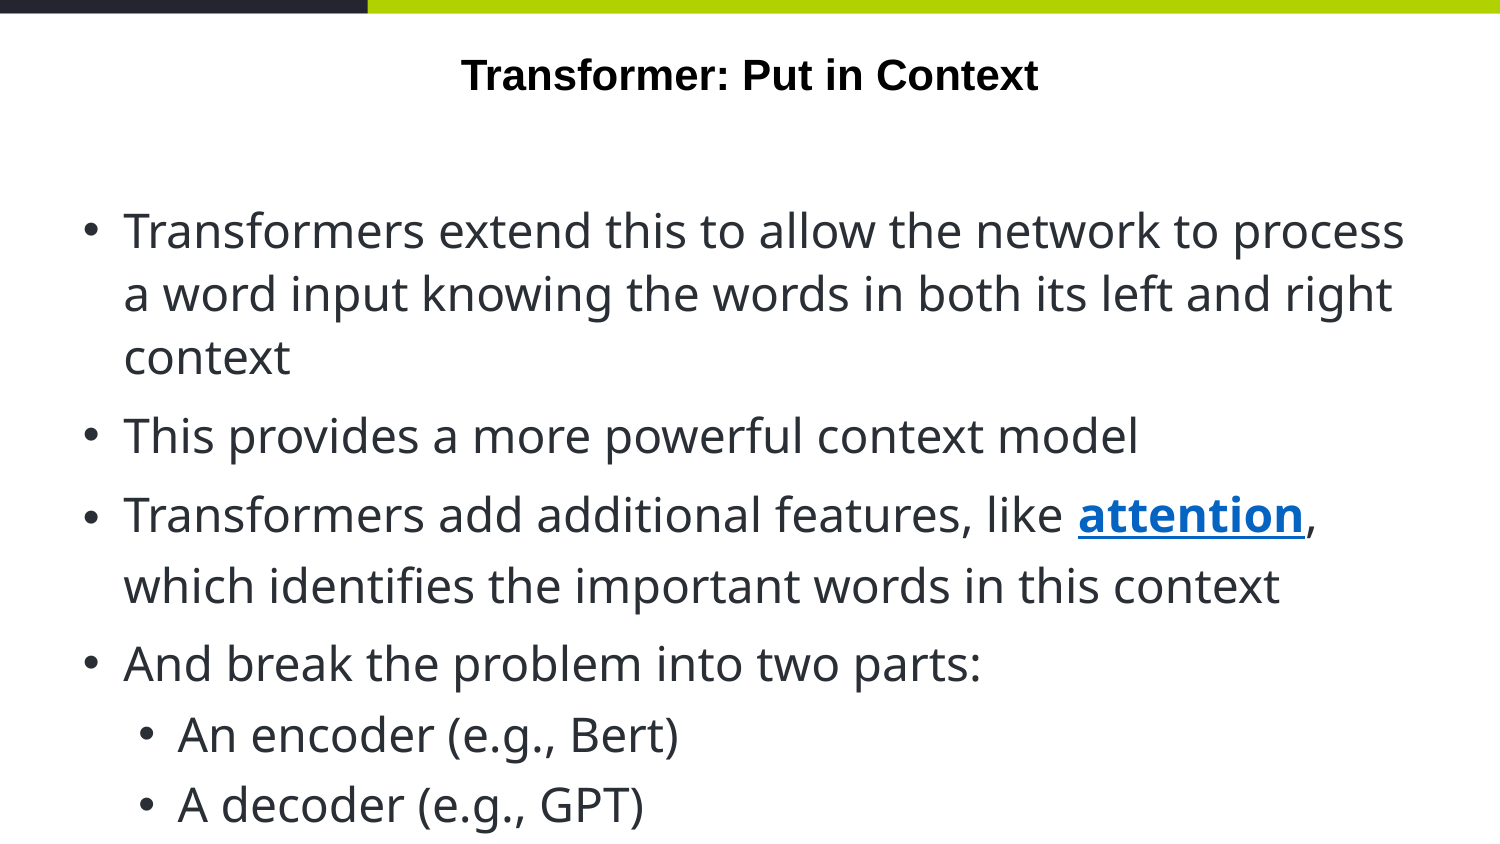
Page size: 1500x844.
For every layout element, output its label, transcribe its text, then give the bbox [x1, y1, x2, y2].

list Transformers extend this to allow the network to process a word input knowing the words in both its left and right context This provides a more powerful context model Transformers add additional features, like attention, which identifies the important words in this context And break the problem into two parts: An encoder (e.g., Bert) A decoder (e.g., GPT) [54, 186, 1441, 844]
title Transformer: Put in Context [59, 44, 1441, 123]
